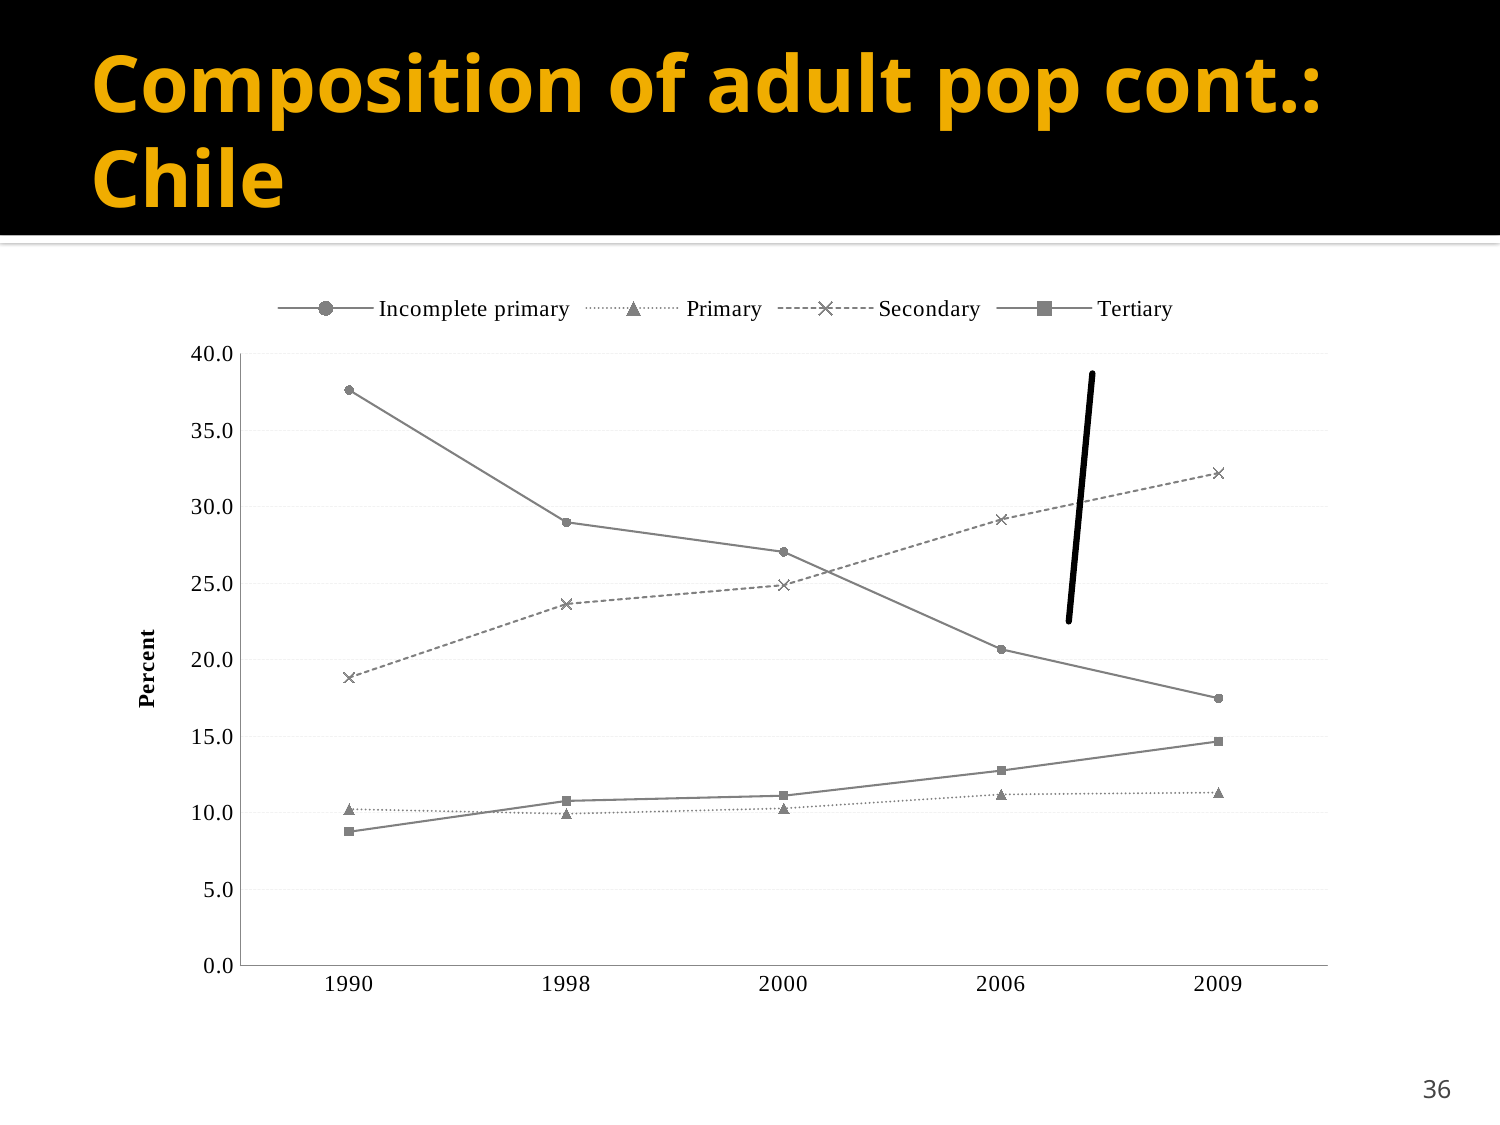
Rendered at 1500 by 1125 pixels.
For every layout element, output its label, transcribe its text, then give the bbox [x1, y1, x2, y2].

slide_number 36 [1345, 1062, 1467, 1108]
title Composition of adult pop cont.: Chile [75, 25, 1425, 231]
chart [100, 278, 1353, 1012]
